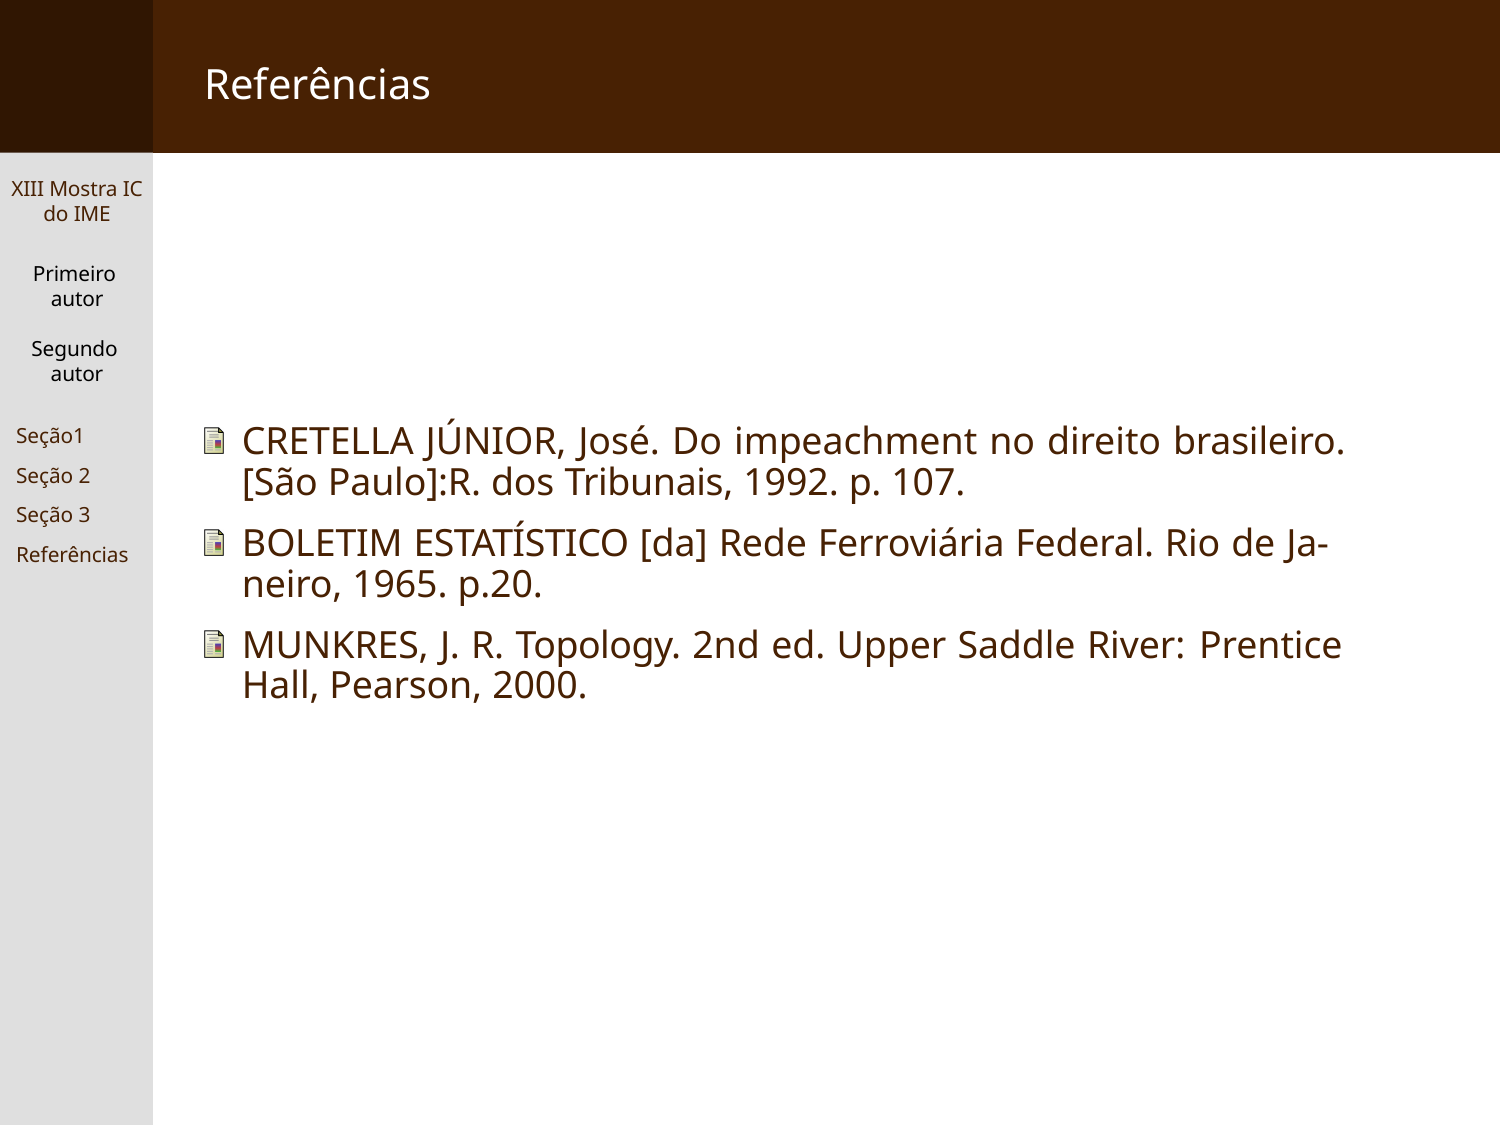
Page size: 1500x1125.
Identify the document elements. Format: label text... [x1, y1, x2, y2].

title Referências [189, 40, 1397, 132]
picture [204, 630, 224, 658]
list CRETELLA JÚNIOR, José. Do impeachment no direito brasileiro. [São Paulo]:R. dos Tribunais, 1992. p. 107. BOLETIM ESTATÍSTICO [da] Rede Ferroviária Federal. Rio de Ja- neiro, 1965. p.20. MUNKRES, J. R. Topology. 2nd ed. Upper Saddle River: Prentice Hall, Pearson, 2000. [189, 414, 1447, 836]
picture [204, 427, 224, 454]
picture [204, 529, 224, 556]
